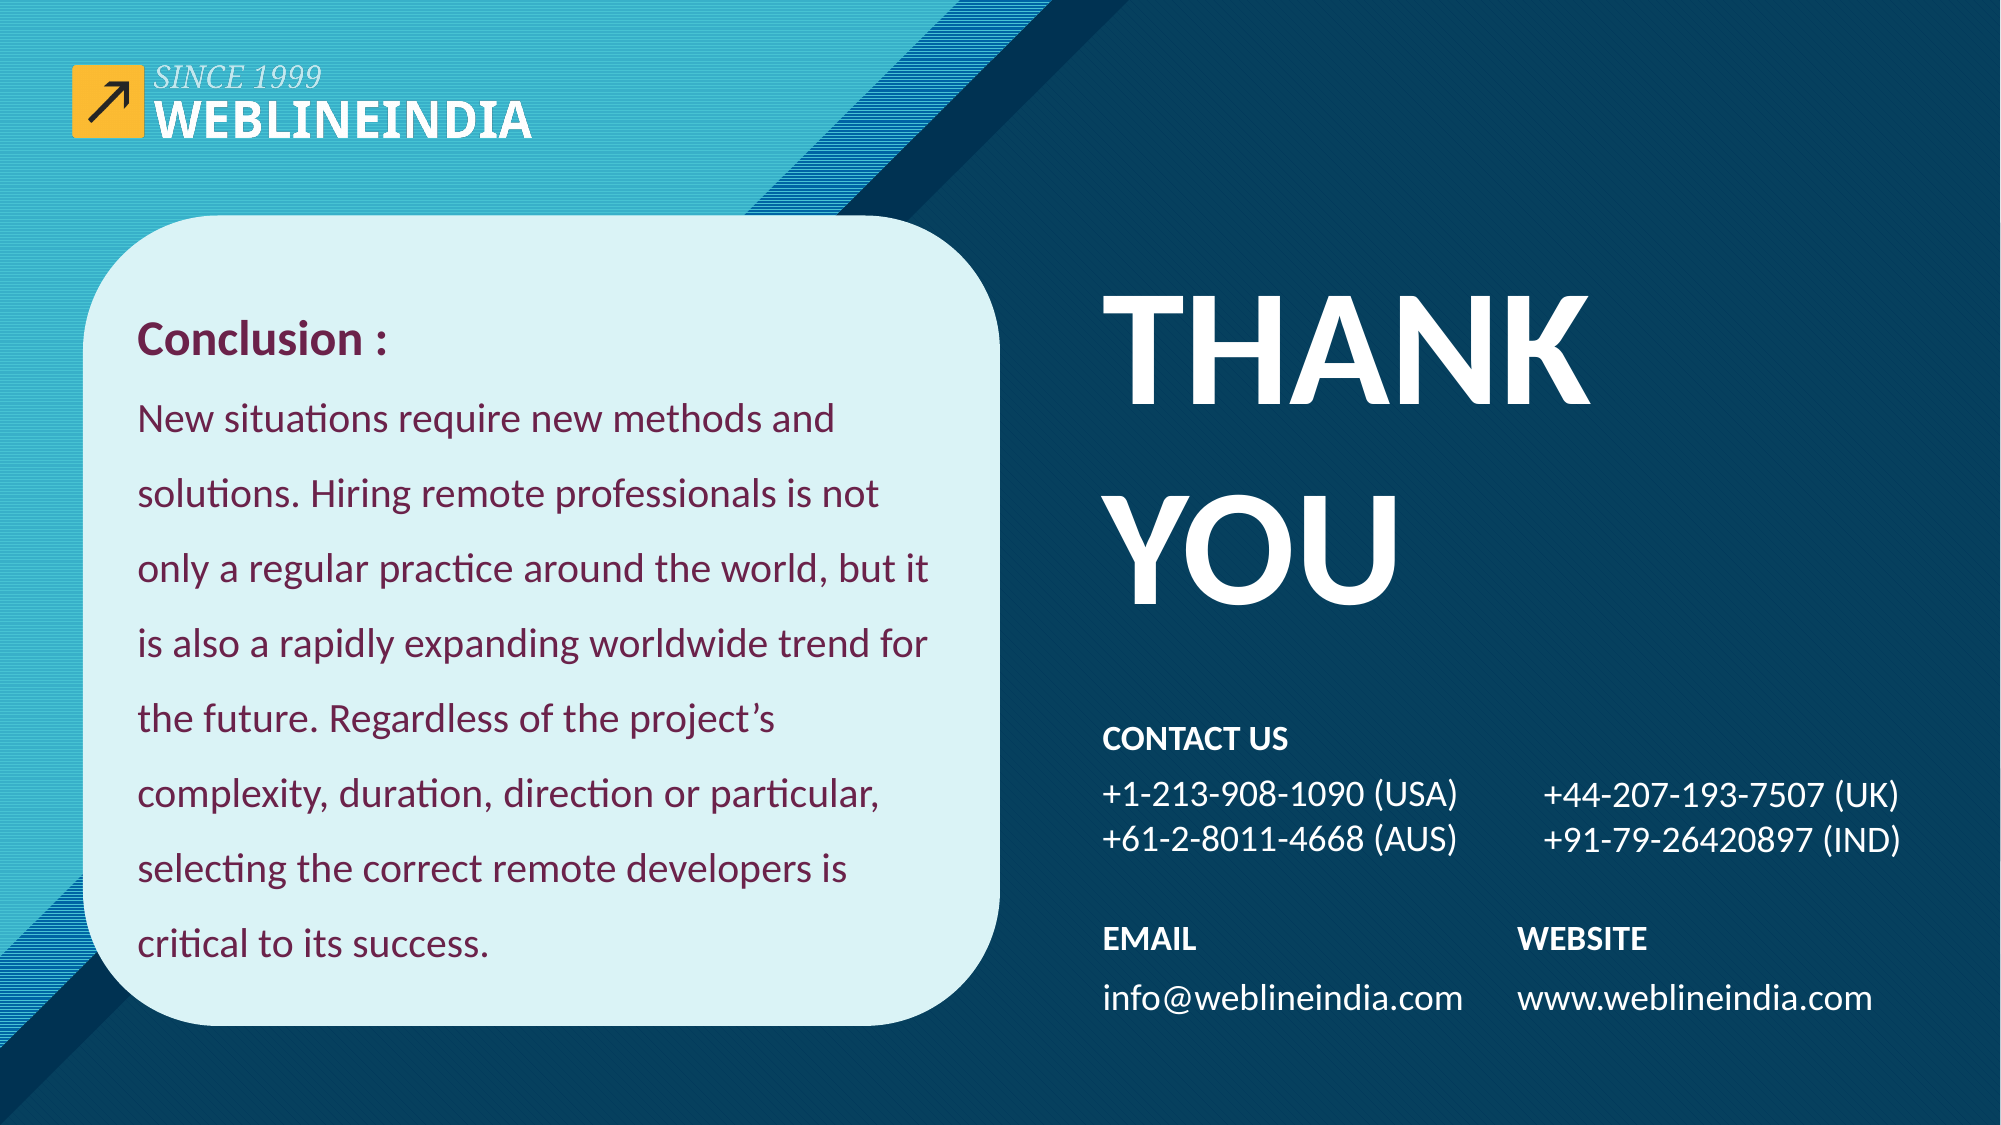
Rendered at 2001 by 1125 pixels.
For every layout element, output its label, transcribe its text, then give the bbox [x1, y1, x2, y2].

text_box +1-213-908-1090 (USA) +61-2-8011-4668 (AUS) [1087, 761, 1540, 867]
picture [70, 65, 534, 138]
text_box CONTACT US [1087, 707, 1377, 761]
text_box EMAIL [1087, 907, 1342, 965]
text_box www.weblineindia.com [1502, 965, 1914, 1026]
text_box THANK YOU [1087, 230, 1750, 646]
text_box Conclusion : New situations require new methods and solutions. Hiring remote professionals is not only a regular practice around the world, but it is also a rapidly expanding worldwide trend for the future. Regardless of the project’s complexity, duration, direction or particular, selecting the correct remote developers is critical to its success. [81, 214, 1002, 1027]
text_box +44-207-193-7507 (UK) +91-79-26420897 (IND) [1529, 762, 1970, 867]
text_box info@weblineindia.com [1087, 965, 1502, 1026]
text_box WEBSITE [1502, 907, 1756, 965]
